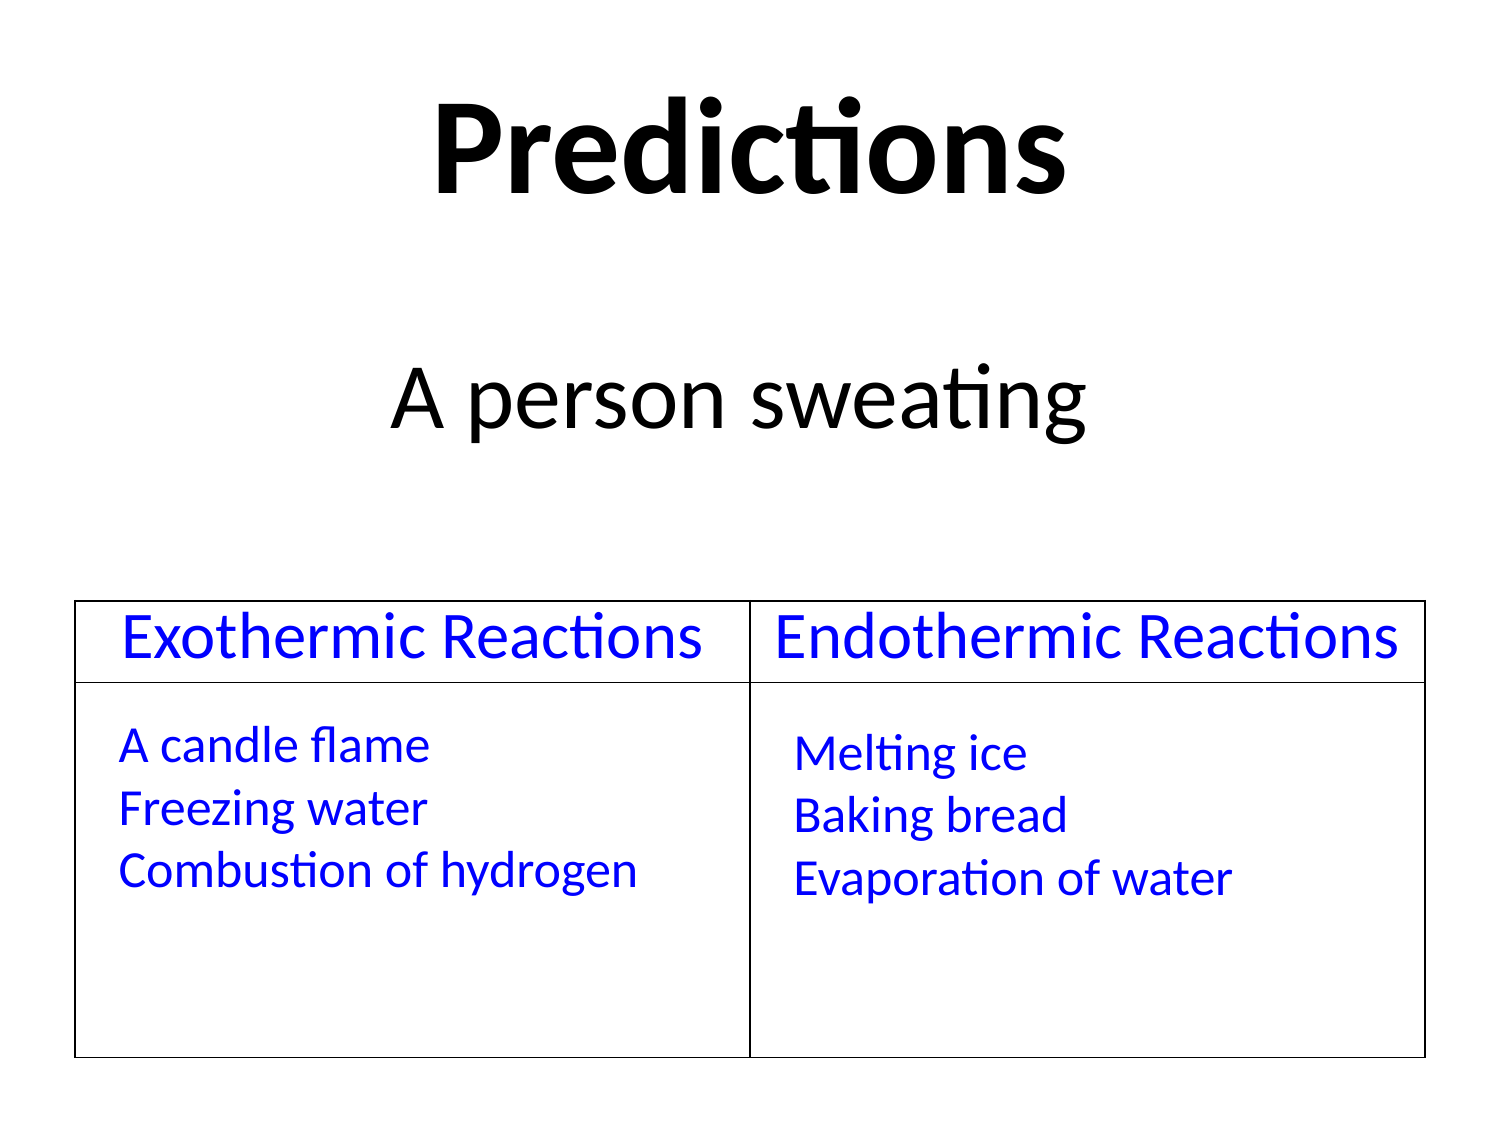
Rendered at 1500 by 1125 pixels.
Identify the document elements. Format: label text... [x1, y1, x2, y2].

text_box A person sweating [375, 327, 1104, 455]
text_box A candle flame Freezing water Combustion of hydrogen [103, 703, 654, 906]
table_header Endothermic Reactions [751, 602, 1424, 682]
table_cell [76, 683, 749, 1057]
table_header Exothermic Reactions [76, 602, 749, 682]
title Predictions [75, 45, 1425, 233]
table_cell [751, 683, 1424, 1057]
text_box Melting ice Baking bread Evaporation of water [778, 710, 1249, 913]
